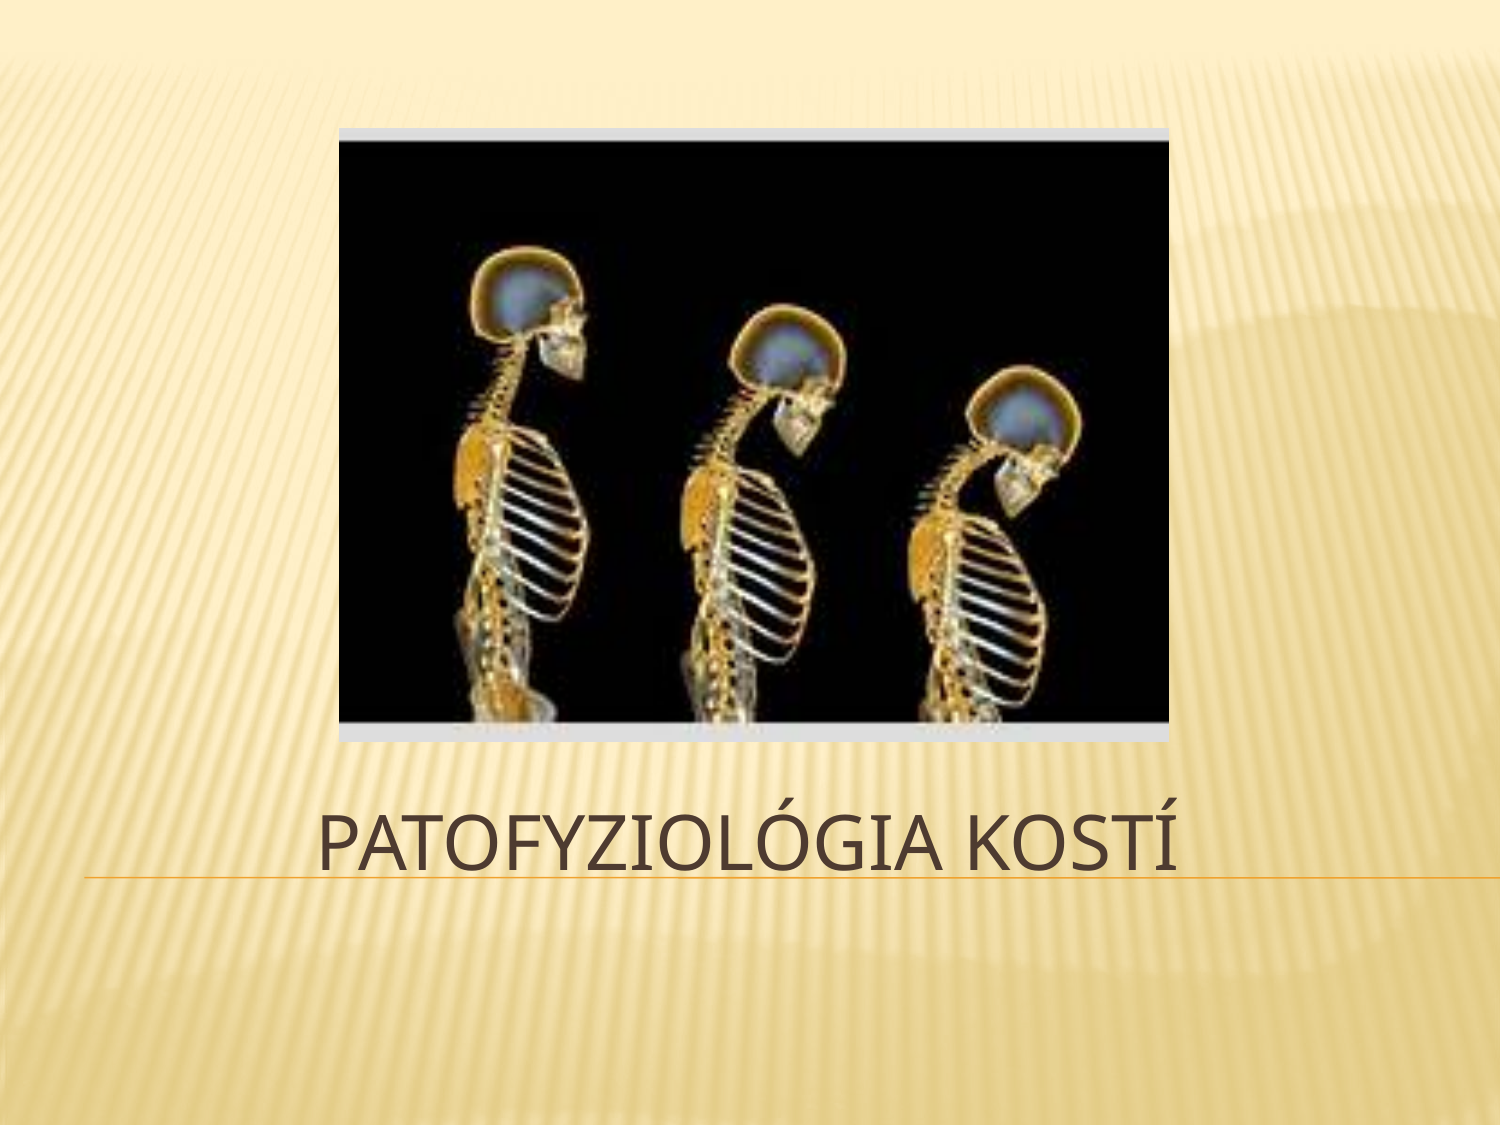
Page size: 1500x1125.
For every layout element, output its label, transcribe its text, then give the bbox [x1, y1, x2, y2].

picture [339, 128, 1170, 742]
title Patofyziológia kostí [301, 786, 1242, 988]
